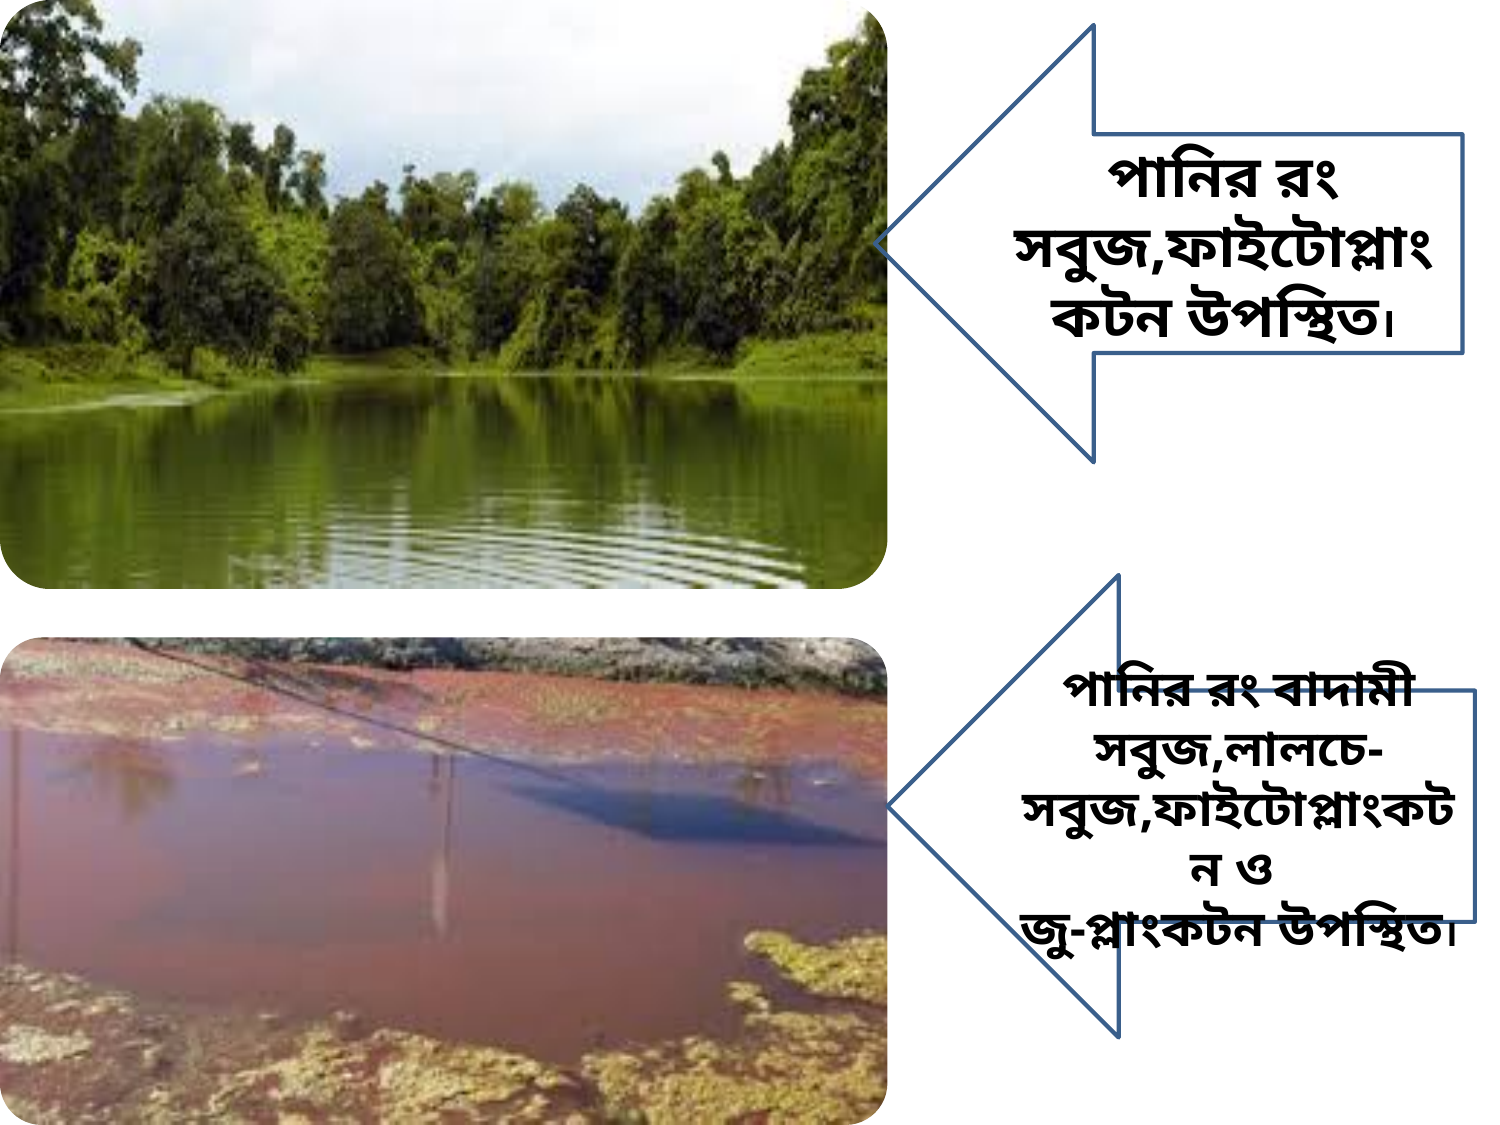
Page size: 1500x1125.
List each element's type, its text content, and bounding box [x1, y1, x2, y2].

text_box পানির রং সবুজ,ফাইটোপ্লাংকটন উপস্থিত। [891, 22, 1465, 465]
text_box পানির রং বাদামী সবুজ,লালচে-সবুজ,ফাইটোপ্লাংকটন ও জু-প্লাংকটন উপস্থিত। [891, 573, 1477, 1040]
picture [0, 0, 888, 590]
picture [0, 637, 888, 1125]
